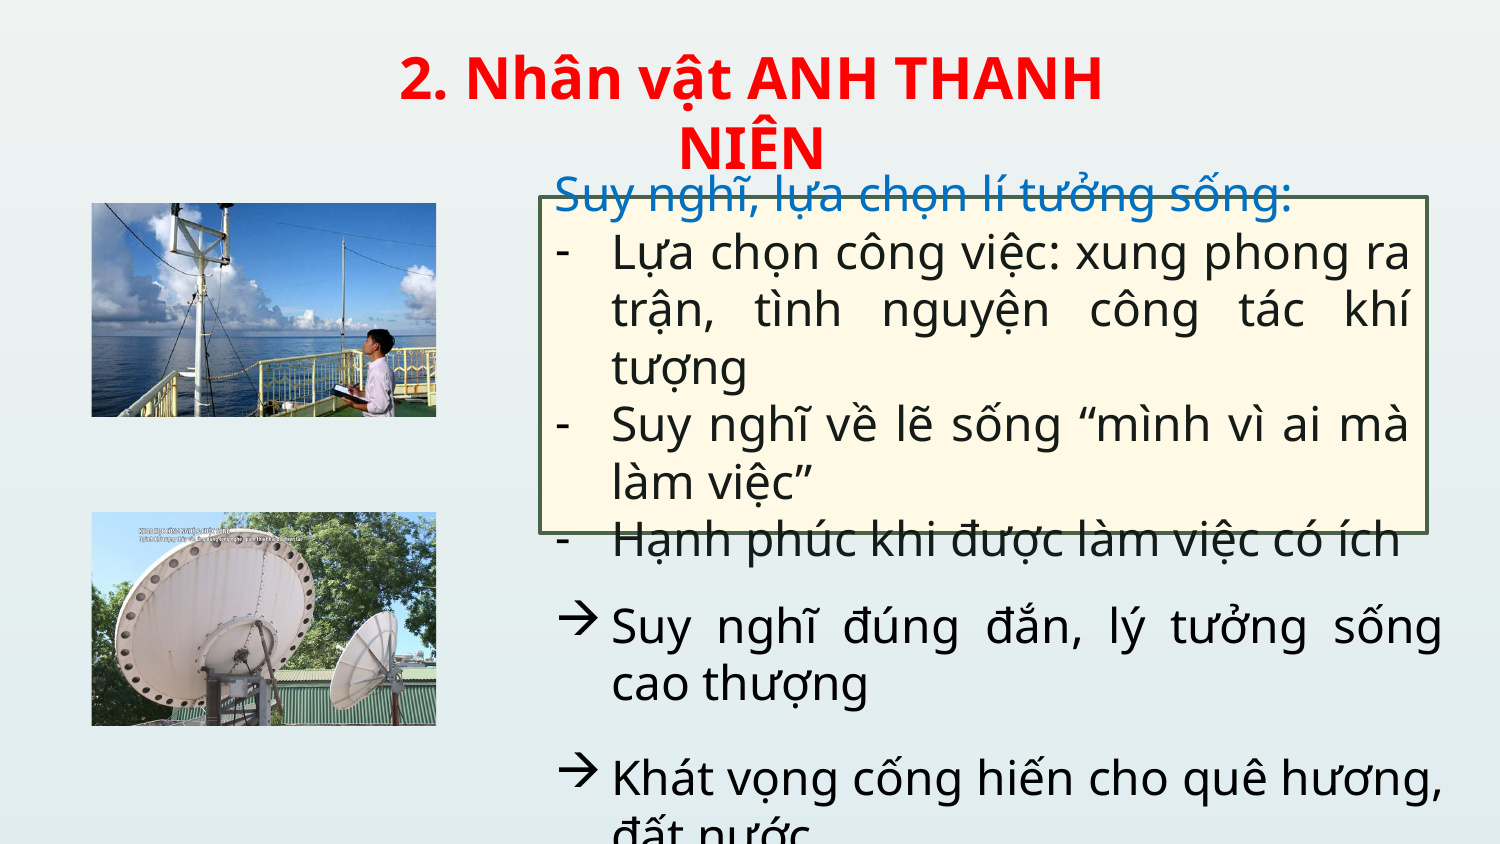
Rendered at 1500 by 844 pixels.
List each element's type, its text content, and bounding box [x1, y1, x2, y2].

text_box 2. Nhân vật ANH THANH NIÊN [345, 34, 1160, 189]
picture [91, 511, 437, 726]
picture [91, 202, 437, 417]
text_box Suy nghĩ đúng đắn, lý tưởng sống cao thượng Khát vọng cống hiến cho quê hương, đất nước [540, 588, 1461, 844]
text_box Suy nghĩ, lựa chọn lí tưởng sống: Lựa chọn công việc: xung phong ra trận, tình nguyện công tác khí tượng Suy nghĩ về lẽ sống “mình vì ai mà làm việc” Hạnh phúc khi được làm việc có ích [538, 195, 1429, 535]
